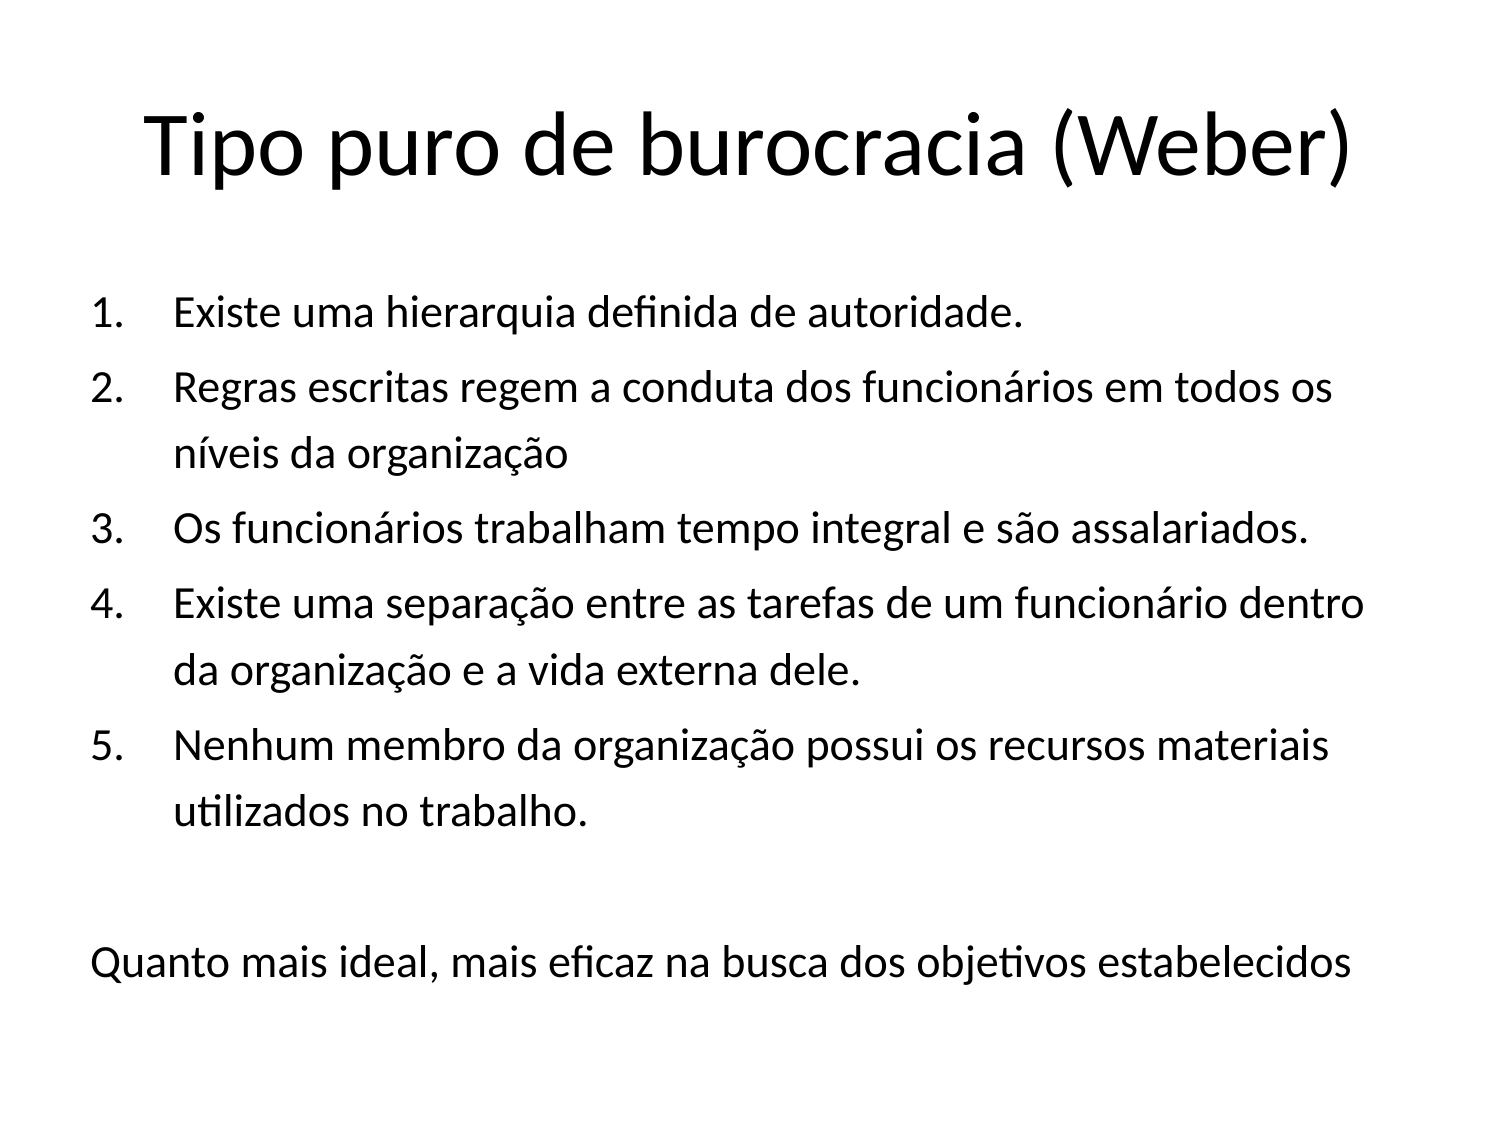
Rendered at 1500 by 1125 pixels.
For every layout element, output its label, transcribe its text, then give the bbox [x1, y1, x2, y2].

title Tipo puro de burocracia (Weber) [75, 45, 1425, 233]
list Existe uma hierarquia definida de autoridade. Regras escritas regem a conduta dos funcionários em todos os níveis da organização Os funcionários trabalham tempo integral e são assalariados. Existe uma separação entre as tarefas de um funcionário dentro da organização e a vida externa dele. Nenhum membro da organização possui os recursos materiais utilizados no trabalho. Quanto mais ideal, mais eficaz na busca dos objetivos estabelecidos [75, 262, 1425, 1005]
